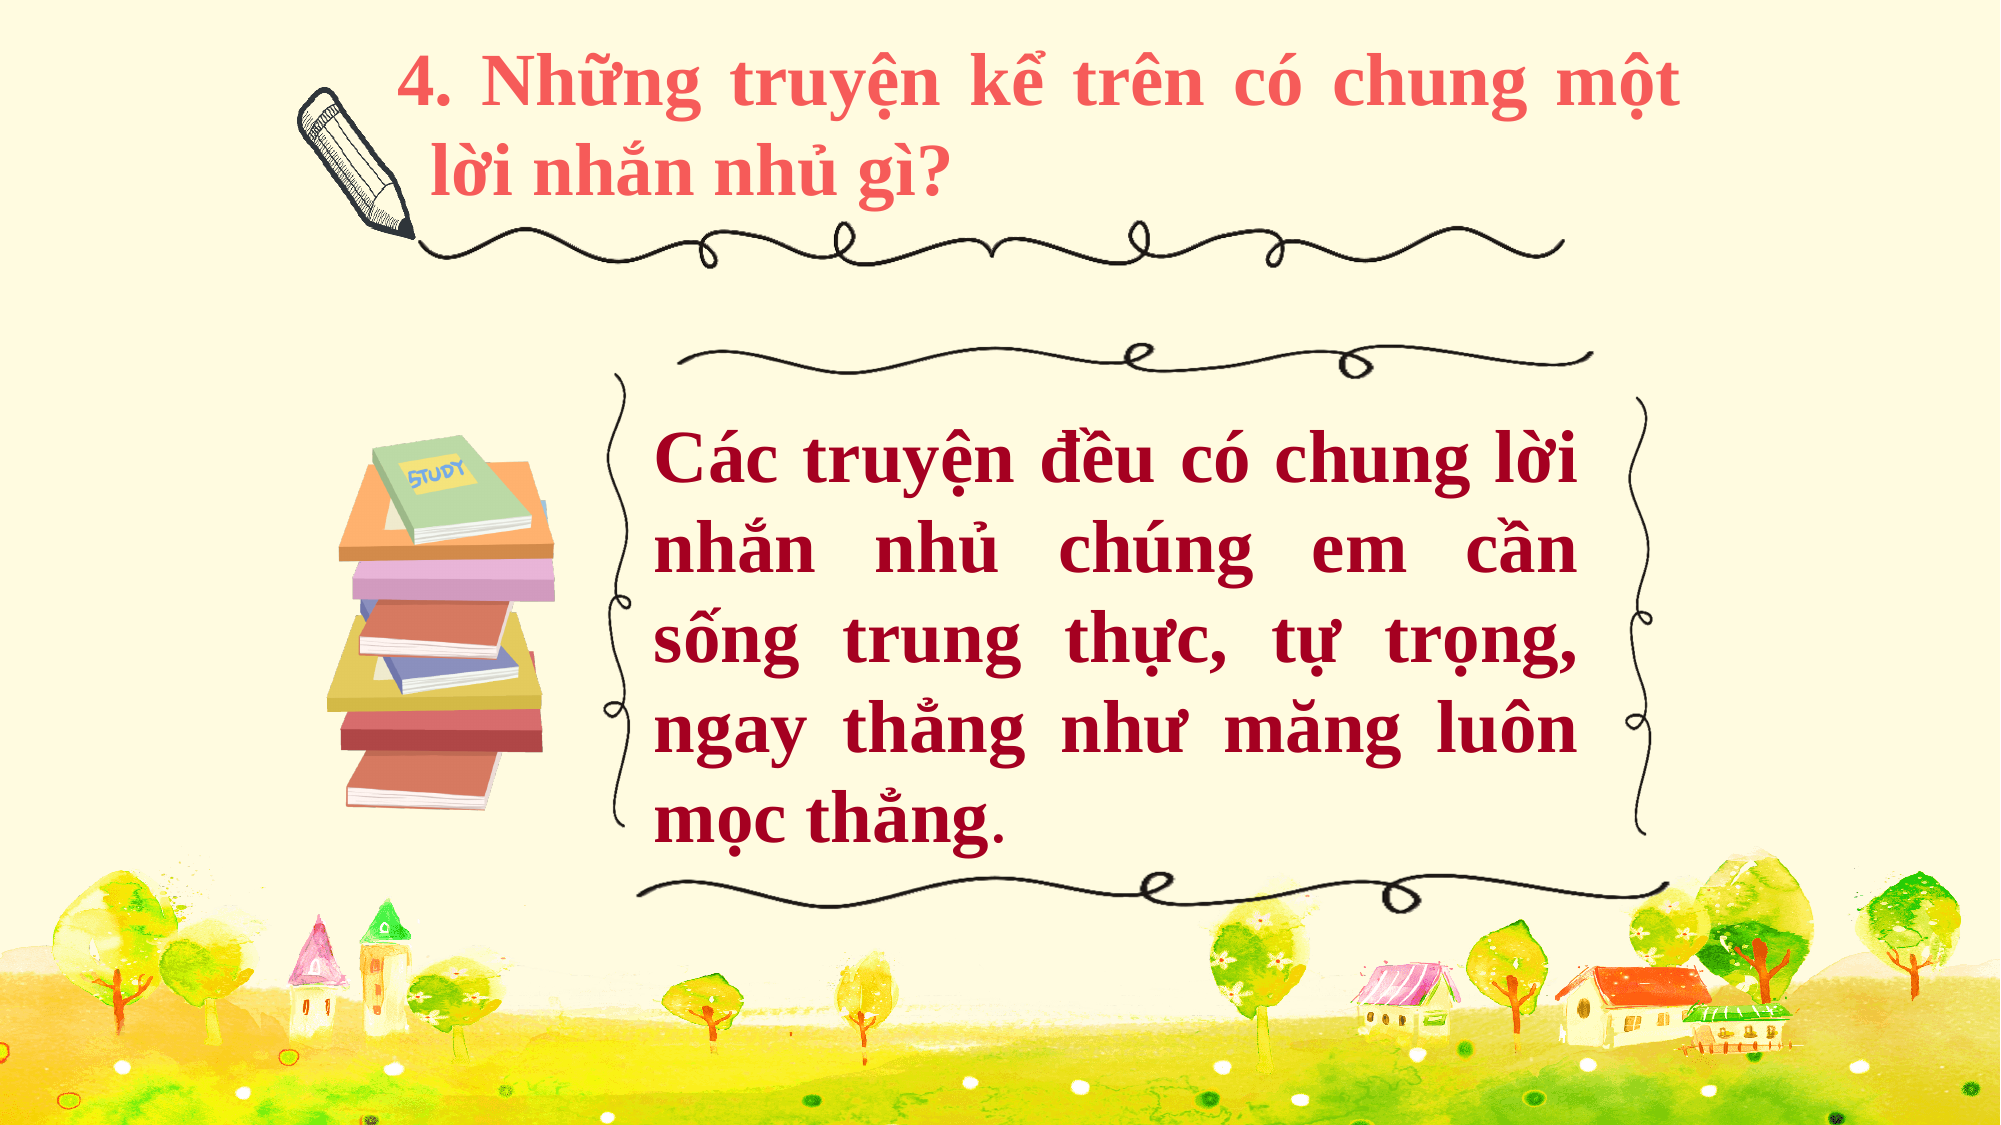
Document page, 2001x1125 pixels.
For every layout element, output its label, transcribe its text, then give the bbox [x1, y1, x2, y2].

text_box Các truyện đều có chung lời nhắn nhủ chúng em cần sống trung thực, tự trọng, ngay thẳng như măng luôn mọc thẳng. [639, 399, 1594, 858]
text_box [287, 22, 1697, 284]
picture [0, 365, 2000, 1125]
picture [659, 331, 1603, 392]
